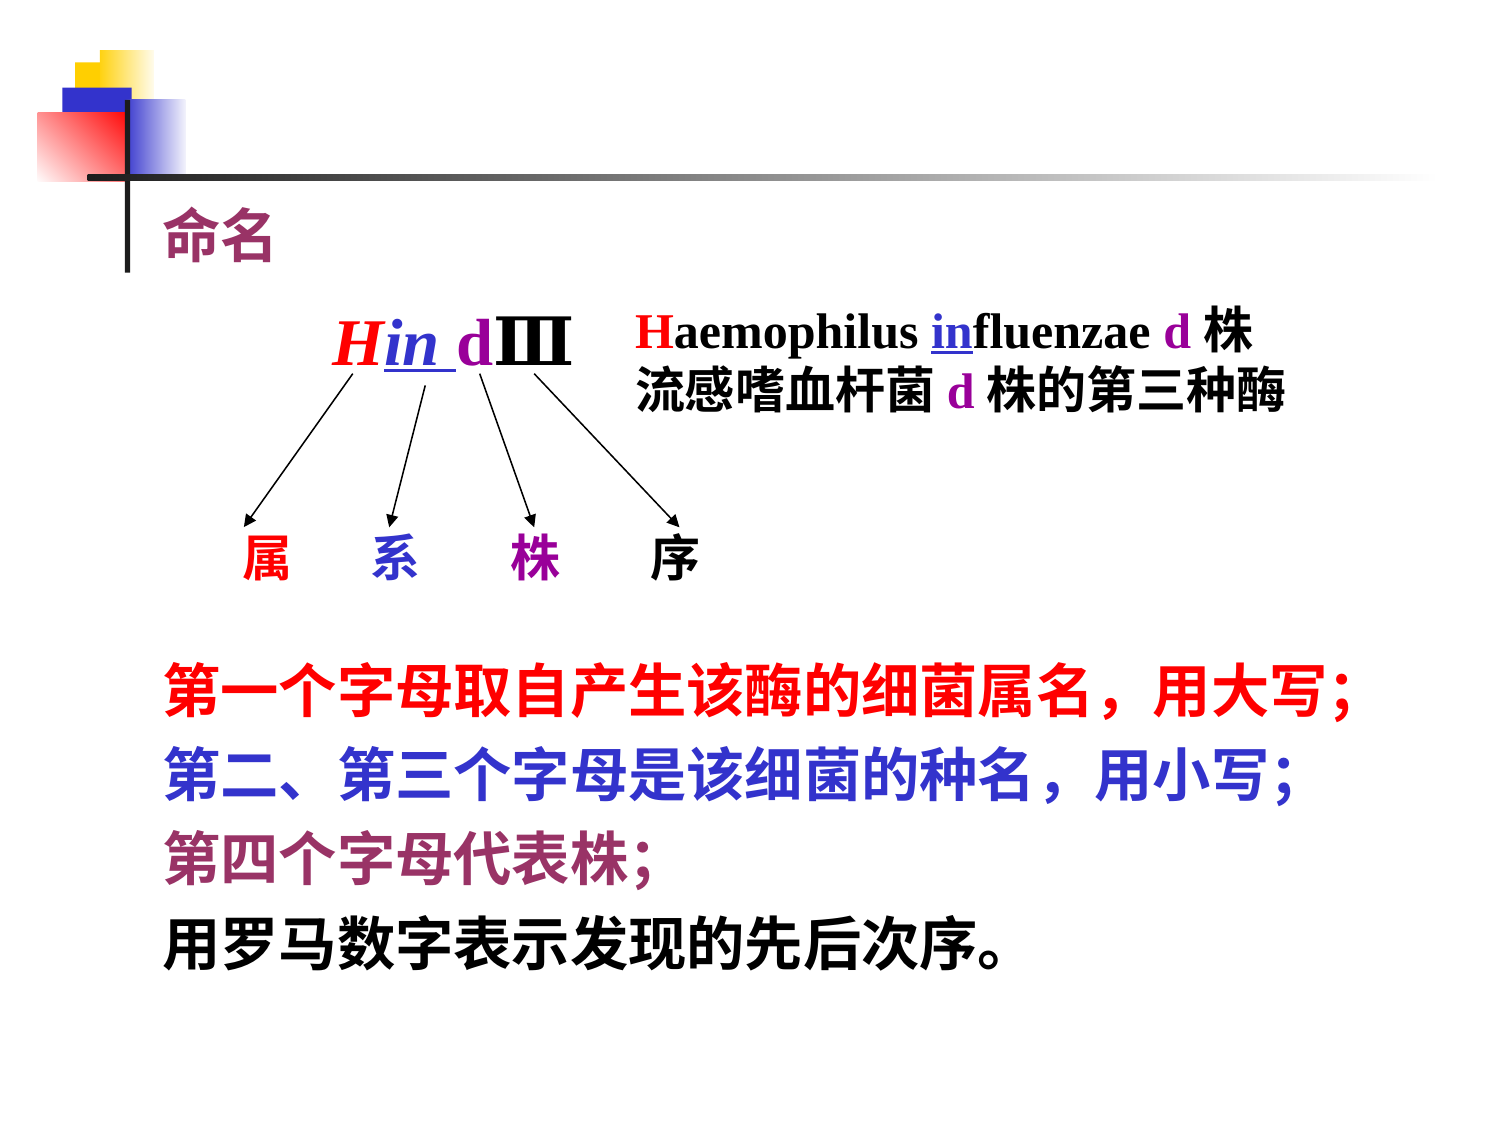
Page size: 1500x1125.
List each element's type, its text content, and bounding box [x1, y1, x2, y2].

text_box 第一个字母取自产生该酶的细菌属名，用大写； 第二、第三个字母是该细菌的种名，用小写； 第四个字母代表株； 用罗马数字表示发现的先后次序。 [147, 633, 1412, 984]
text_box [170, 373, 727, 594]
text_box Hin dⅢ [317, 290, 590, 373]
text_box 命名 [147, 191, 295, 277]
text_box Haemophilus influenzae d株 流感嗜血杆菌d株的第三种酶 [620, 290, 1302, 426]
